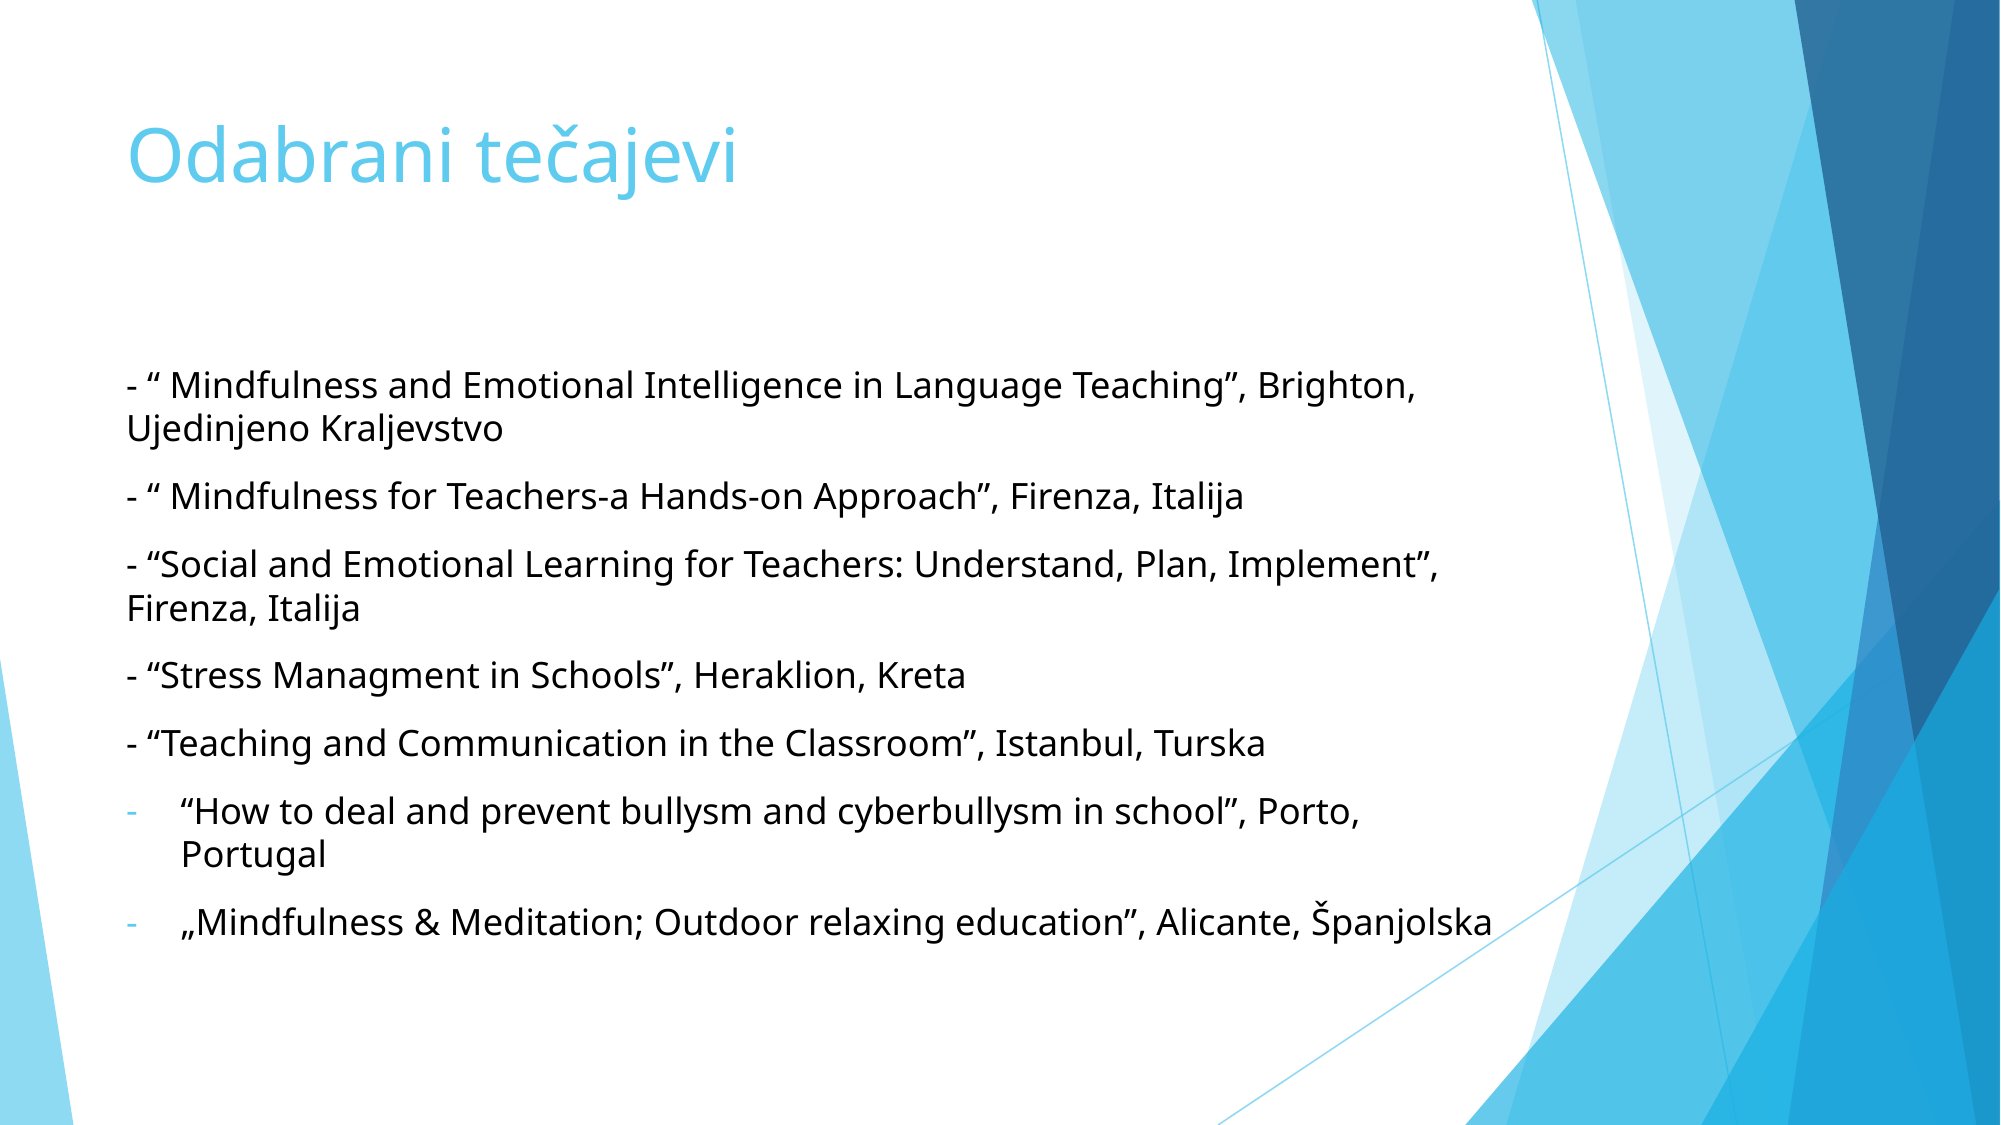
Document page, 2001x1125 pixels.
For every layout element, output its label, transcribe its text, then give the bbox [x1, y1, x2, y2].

list - “ Mindfulness and Emotional Intelligence in Language Teaching”, Brighton, Ujedinjeno Kraljevstvo - “ Mindfulness for Teachers-a Hands-on Approach”, Firenza, Italija - “Social and Emotional Learning for Teachers: Understand, Plan, Implement”, Firenza, Italija - “Stress Managment in Schools”, Heraklion, Kreta - “Teaching and Communication in the Classroom”, Istanbul, Turska “How to deal and prevent bullysm and cyberbullysm in school”, Porto, Portugal „Mindfulness & Meditation; Outdoor relaxing education”, Alicante, Španjolska [111, 354, 1522, 992]
title Odabrani tečajevi [111, 99, 1522, 317]
